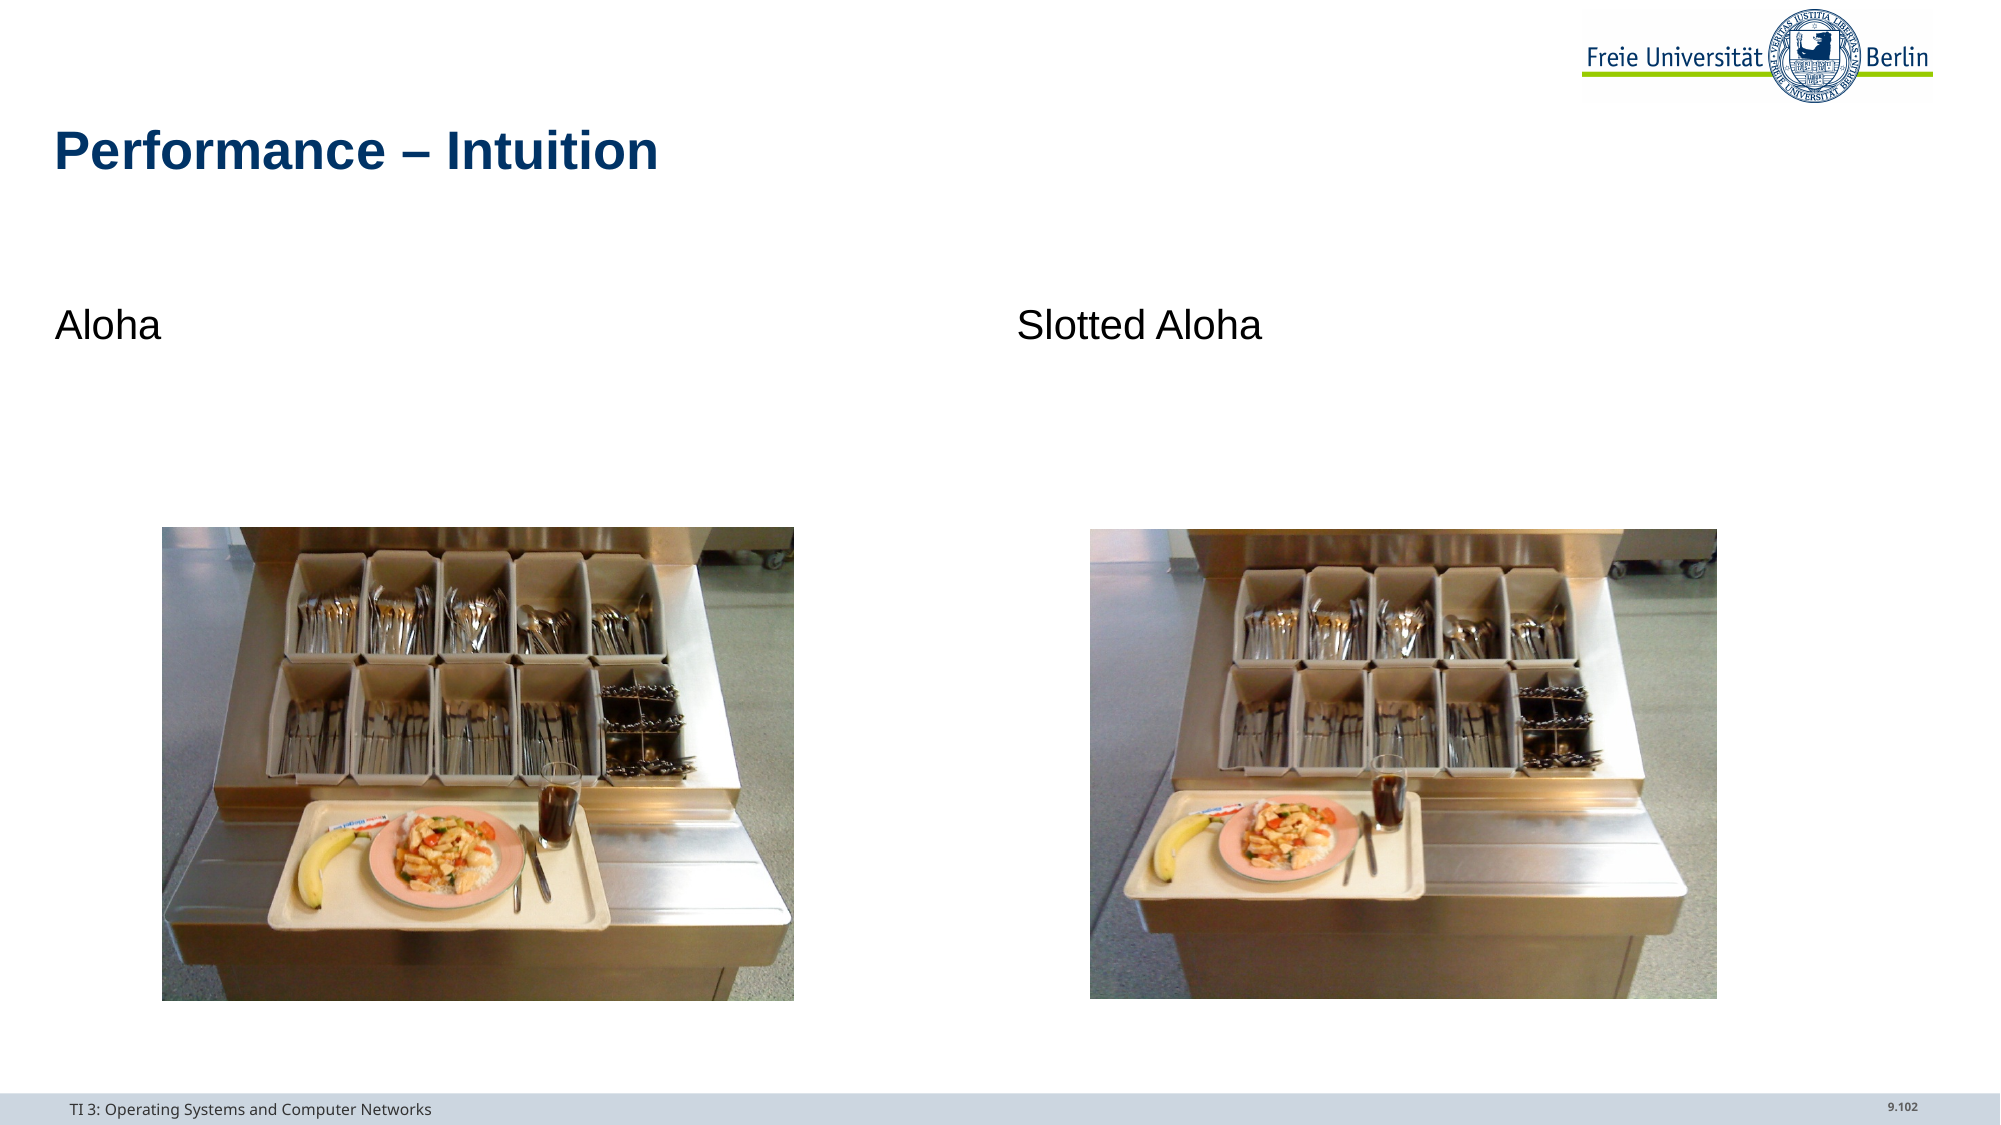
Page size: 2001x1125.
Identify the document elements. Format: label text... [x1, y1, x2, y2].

picture [162, 526, 795, 1001]
list Slotted Aloha [1016, 296, 1946, 1037]
picture [1582, 9, 1933, 103]
title Performance – Intuition [54, 117, 1946, 188]
list Aloha [54, 296, 984, 1037]
footer TI 3: Operating Systems and Computer Networks [54, 1091, 1363, 1125]
picture [1090, 528, 1718, 999]
